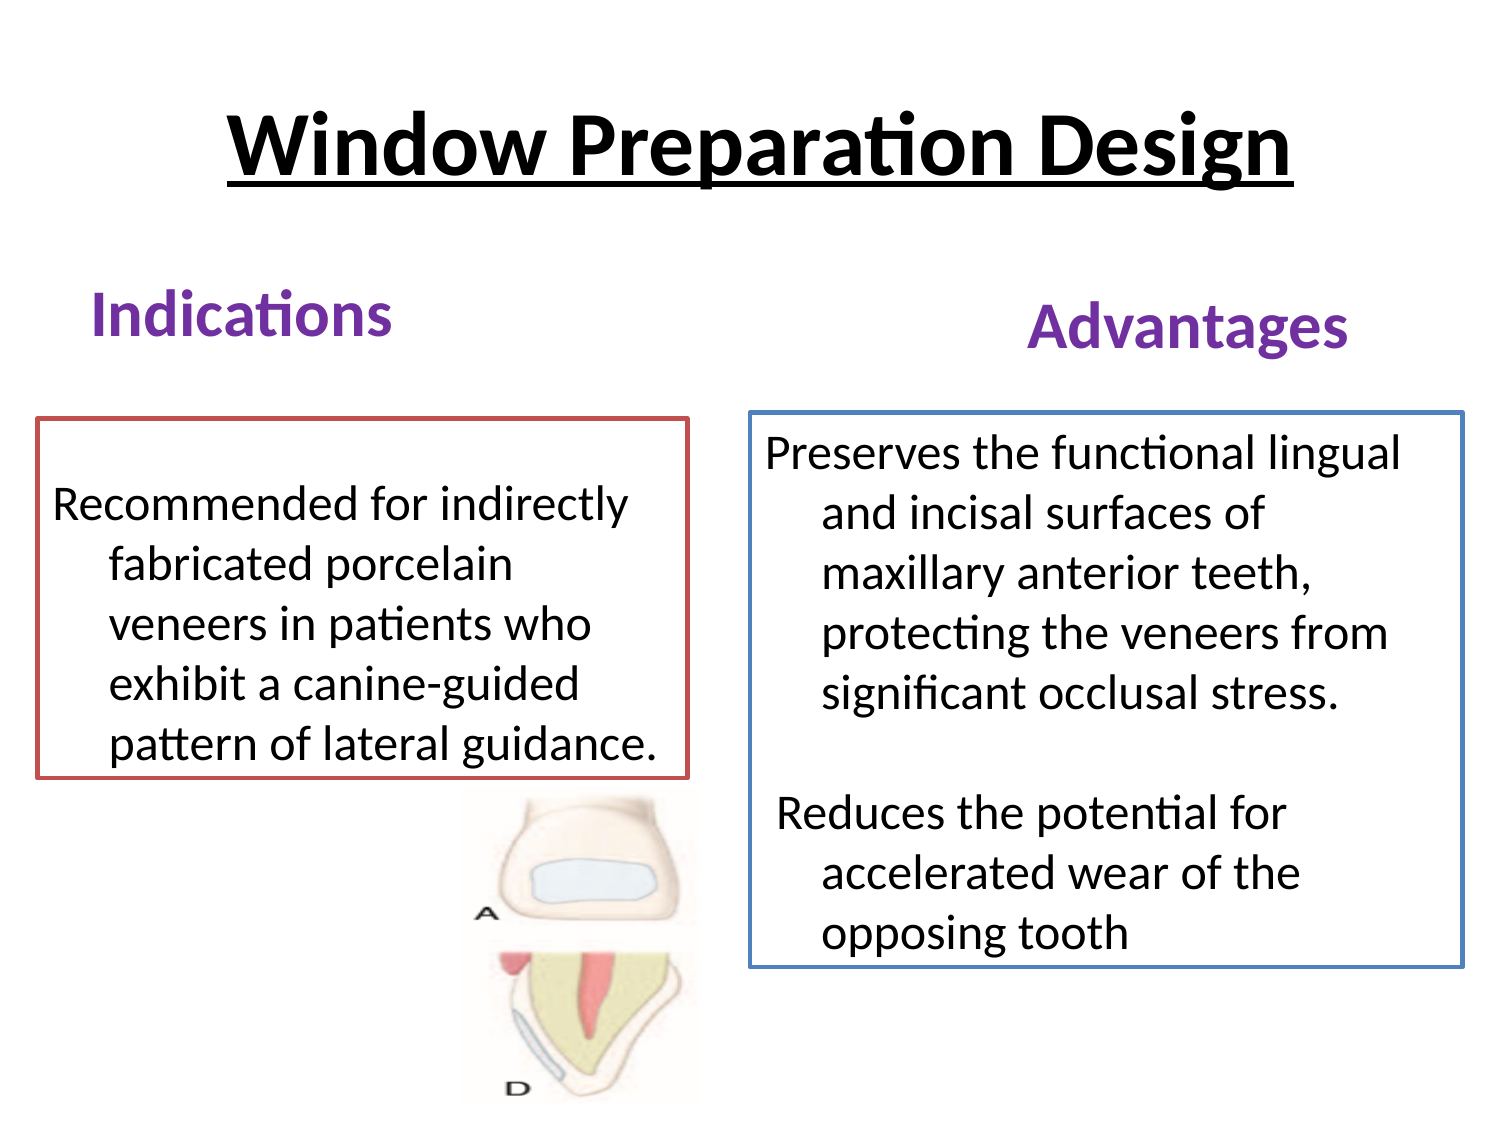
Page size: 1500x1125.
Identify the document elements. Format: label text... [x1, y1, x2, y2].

picture [437, 787, 701, 1125]
text_box Preserves the functional lingual and incisal surfaces of maxillary anterior teeth, protecting the veneers from significant occlusal stress. Reduces the potential for accelerated wear of the opposing tooth [748, 410, 1465, 969]
list Indications [75, 262, 513, 375]
text_box Recommended for indirectly fabricated porcelain veneers in patients who exhibit a canine-guided pattern of lateral guidance. [35, 416, 690, 780]
text_box Advantages [1012, 274, 1413, 370]
title Window Preparation Design [75, 45, 1425, 233]
